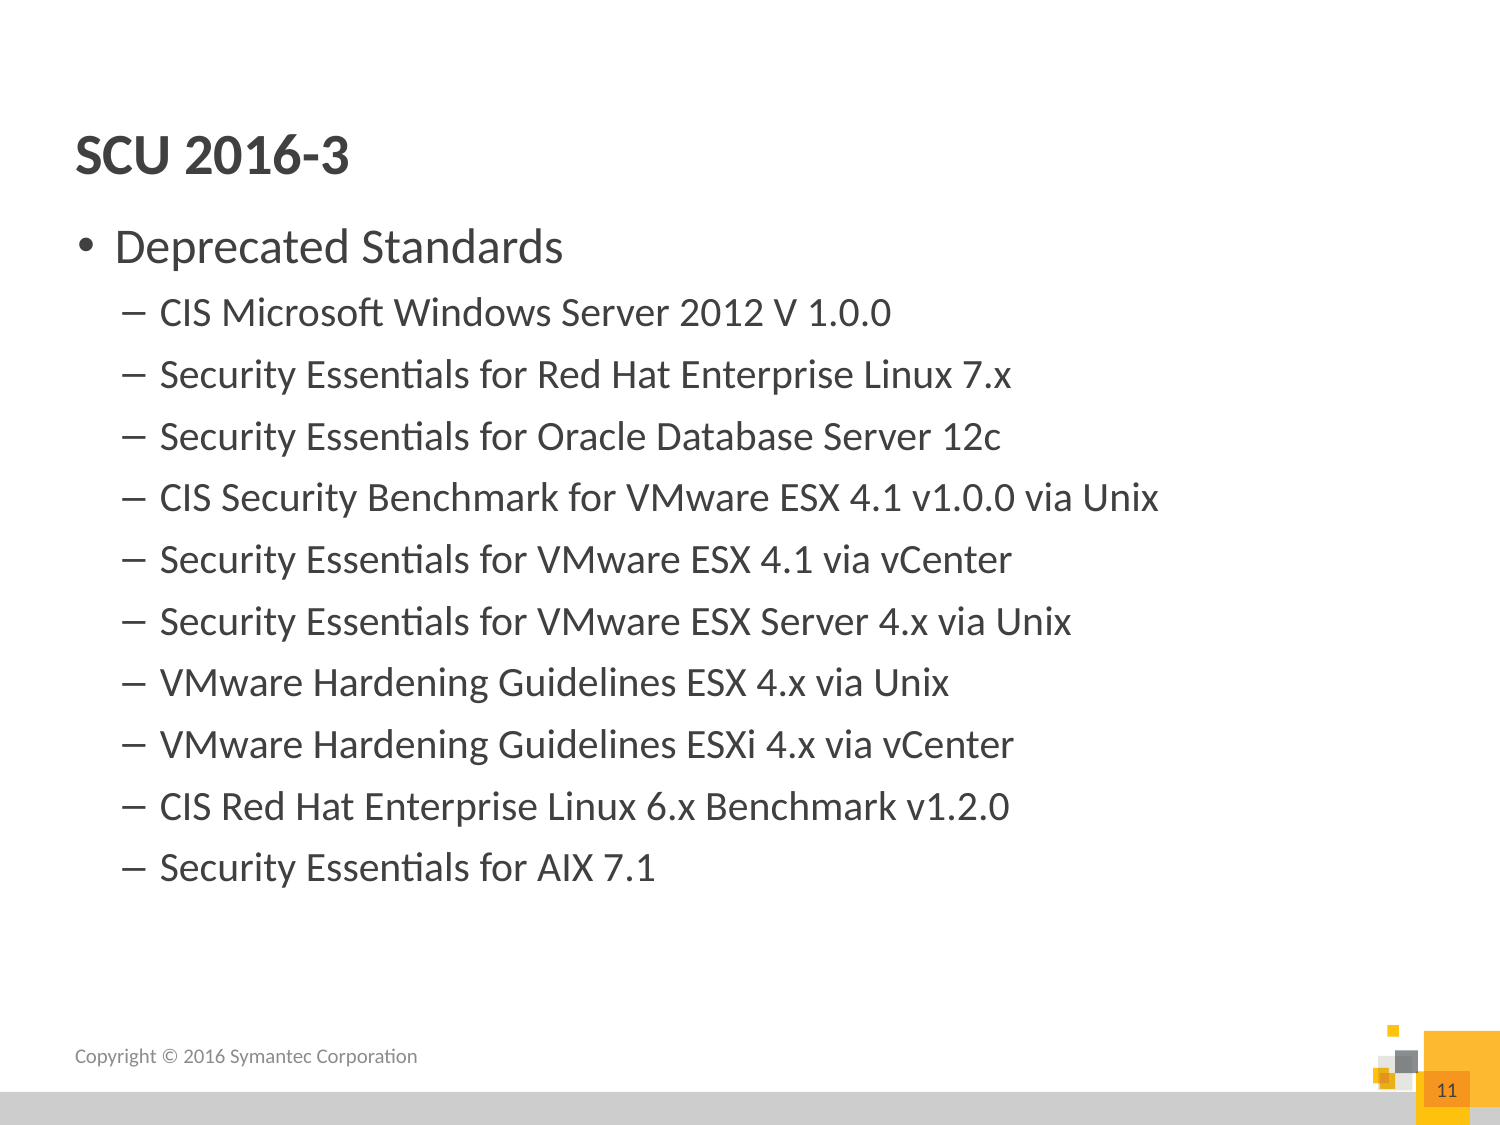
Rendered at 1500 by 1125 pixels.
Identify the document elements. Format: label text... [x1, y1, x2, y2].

footer Copyright © 2016 Symantec Corporation [75, 1038, 752, 1069]
title SCU 2016-3 [75, 50, 1425, 188]
slide_number 11 [1414, 1073, 1480, 1104]
text_box Deprecated Standards CIS Microsoft Windows Server 2012 V 1.0.0 Security Essentials for Red Hat Enterprise Linux 7.x Security Essentials for Oracle Database Server 12c CIS Security Benchmark for VMware ESX 4.1 v1.0.0 via Unix Security Essentials for VMware ESX 4.1 via vCenter Security Essentials for VMware ESX Server 4.x via Unix VMware Hardening Guidelines ESX 4.x via Unix VMware Hardening Guidelines ESXi 4.x via vCenter CIS Red Hat Enterprise Linux 6.x Benchmark v1.2.0 Security Essentials for AIX 7.1 [62, 212, 1438, 925]
